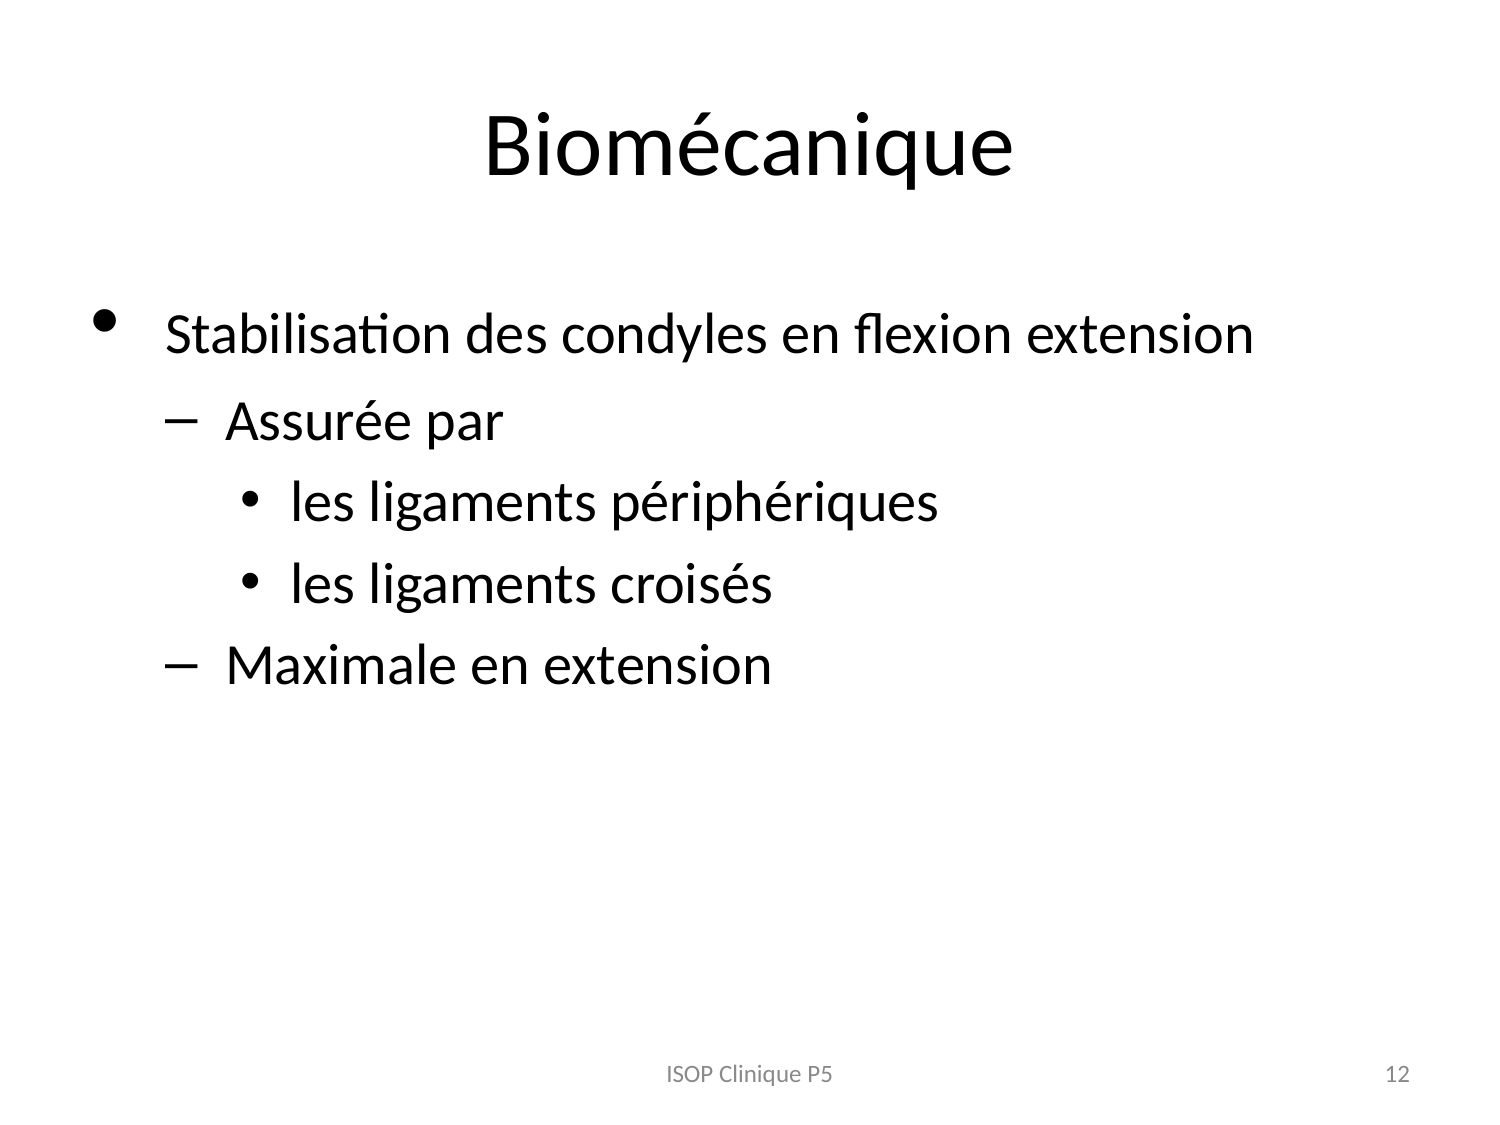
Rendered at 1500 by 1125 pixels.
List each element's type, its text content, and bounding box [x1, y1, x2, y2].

slide_number 12 [1074, 1042, 1425, 1103]
title Biomécanique [74, 44, 1426, 233]
footer ISOP Clinique P5 [512, 1042, 988, 1103]
list Stabilisation des condyles en flexion extension Assurée par les ligaments périphériques les ligaments croisés Maximale en extension [74, 262, 1426, 1006]
